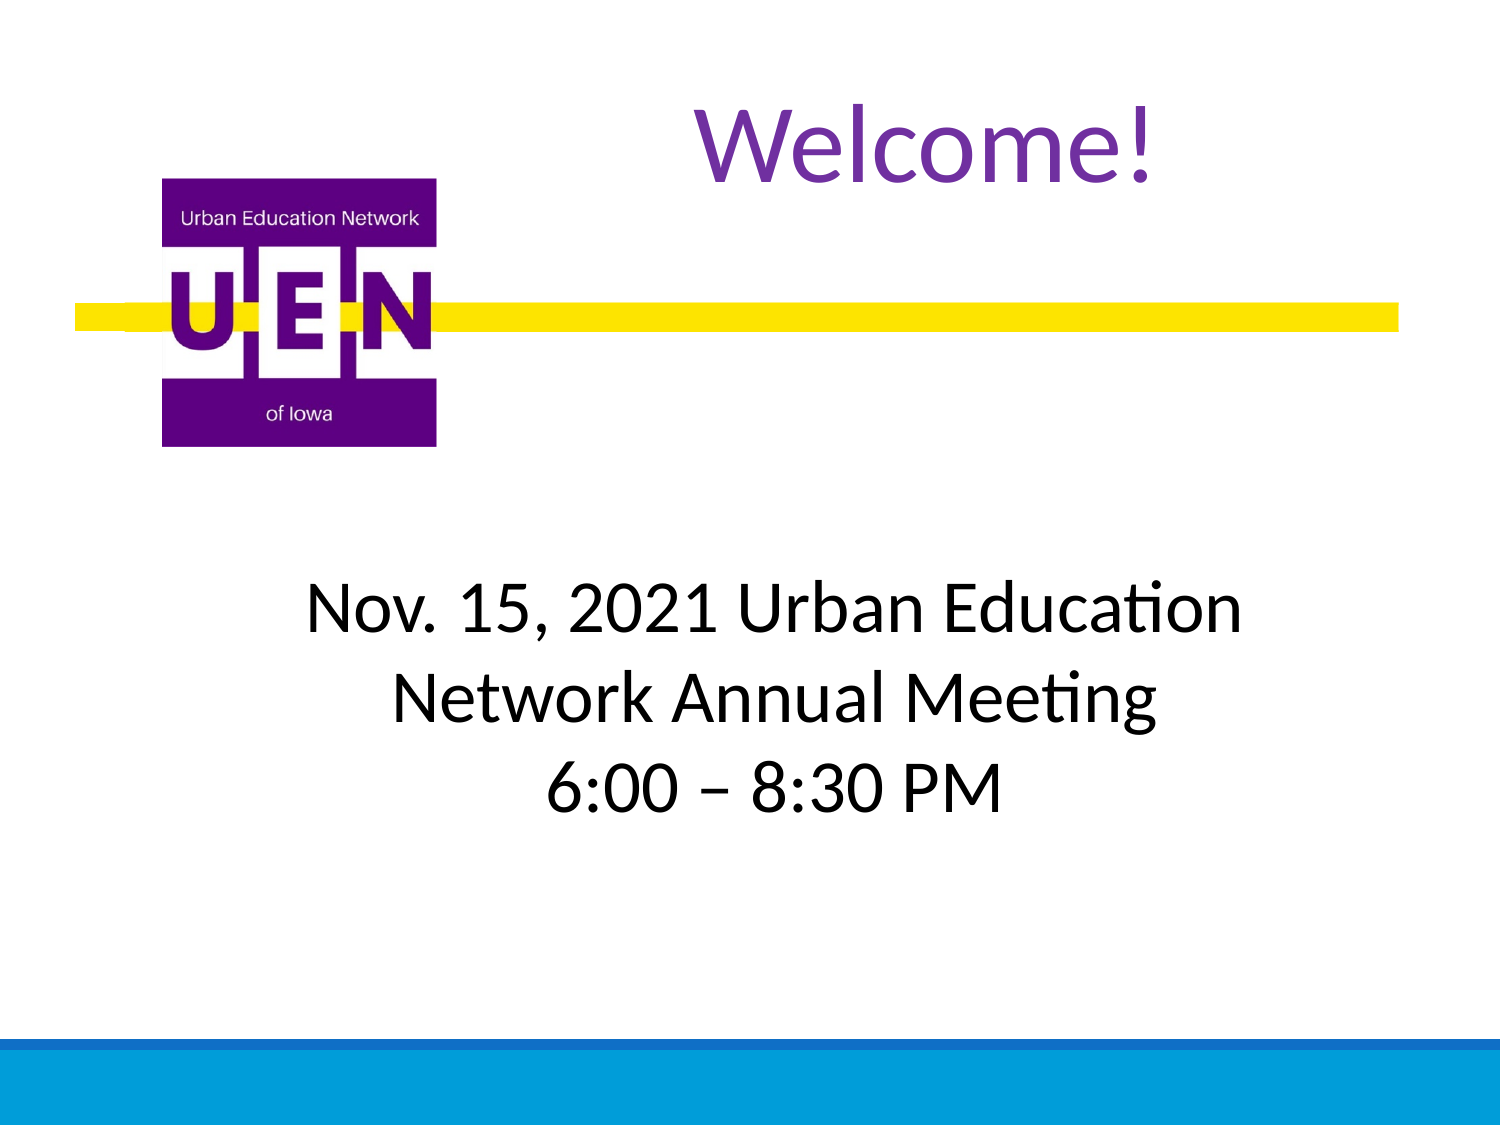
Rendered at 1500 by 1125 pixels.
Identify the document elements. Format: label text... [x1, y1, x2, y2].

text_box Welcome! [678, 62, 1175, 167]
text_box Nov. 15, 2021 Urban Education Network Annual Meeting 6:00 – 8:30 PM [237, 549, 1313, 925]
picture [36, 169, 1463, 488]
